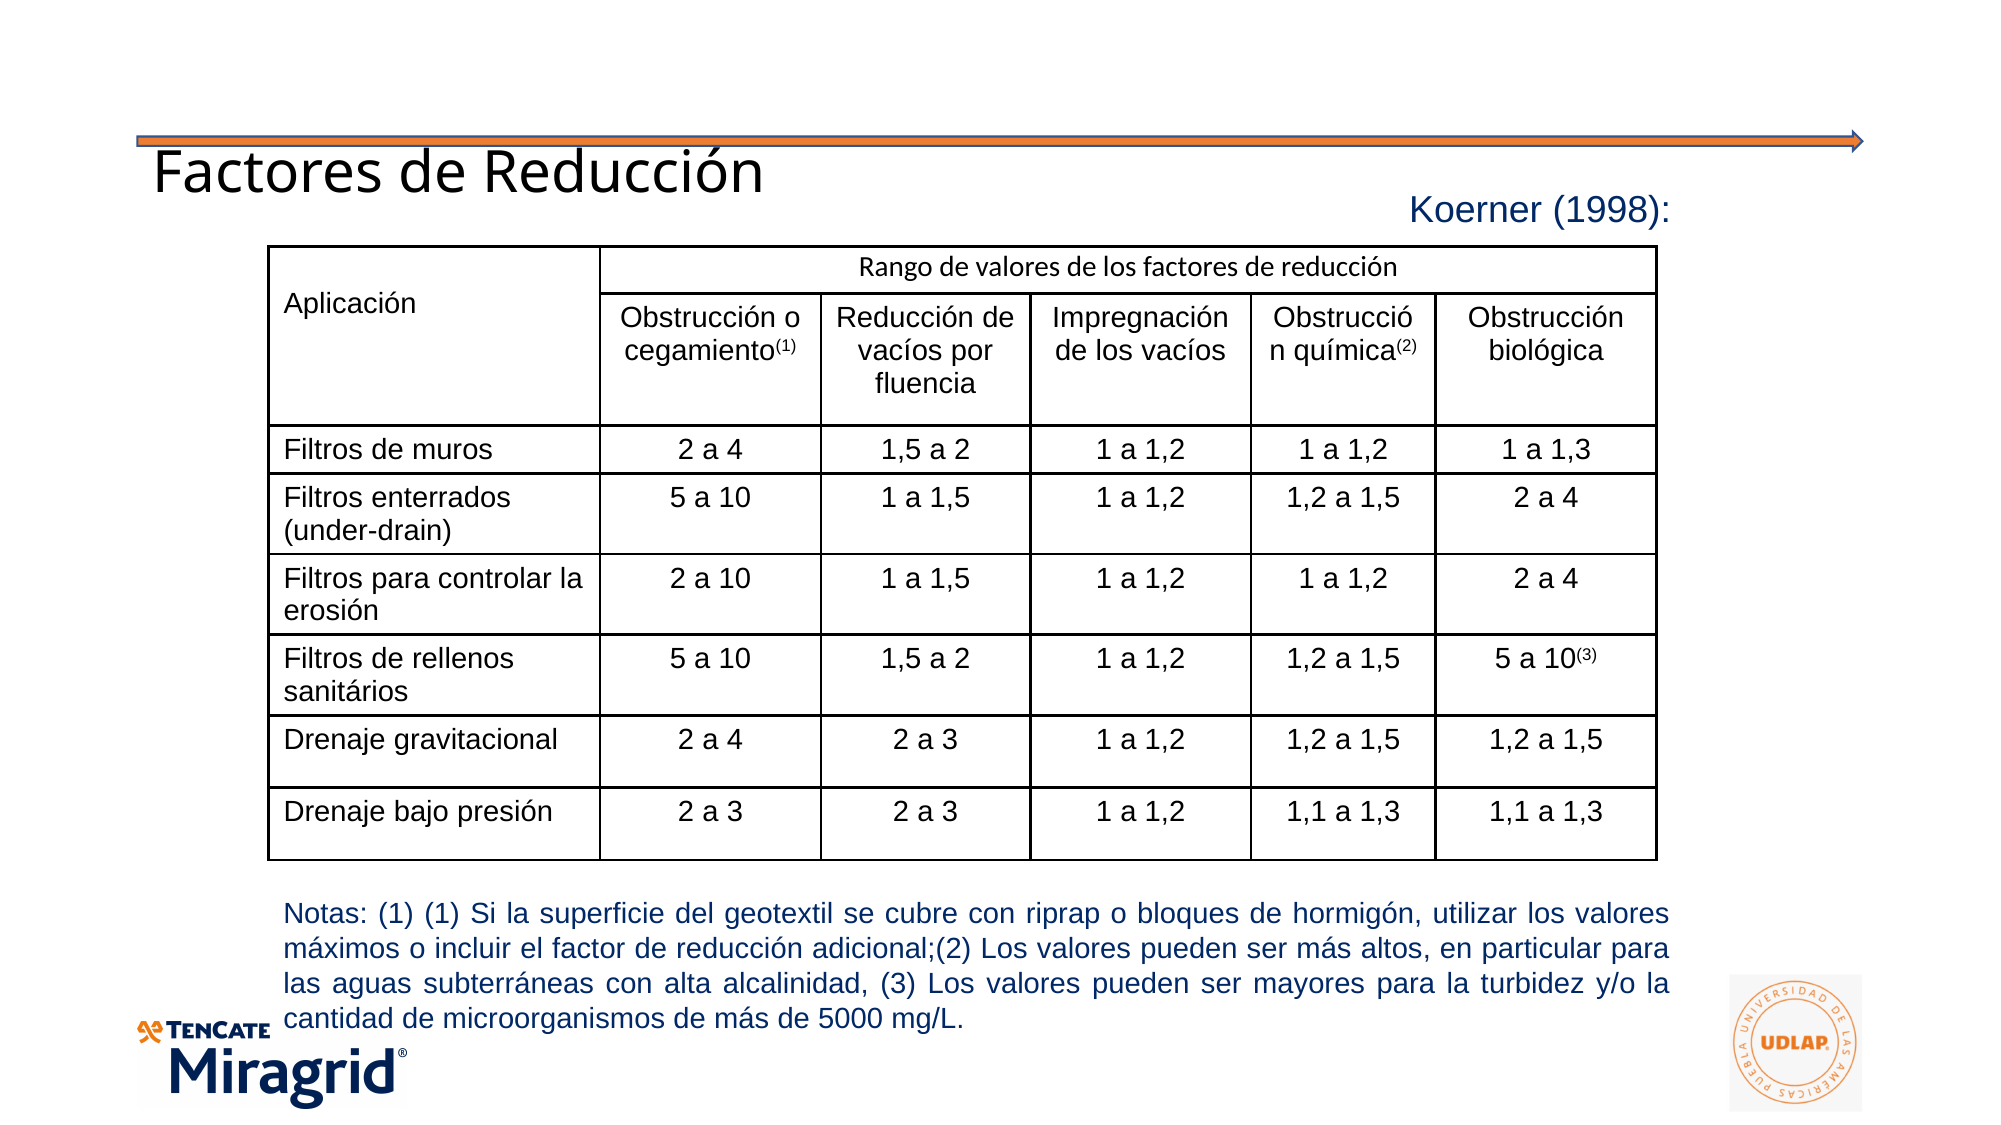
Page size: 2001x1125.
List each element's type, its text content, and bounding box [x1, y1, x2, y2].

table_cell Obstrucción biológica [1437, 295, 1655, 424]
table_cell 1,2 a 1,5 [1252, 717, 1434, 786]
table_header Aplicación [270, 248, 599, 424]
table_header Rango de valores de los factores de reducción [601, 248, 1655, 292]
table_cell Reducción de vacíos por fluencia [822, 295, 1029, 424]
text_box Notas: (1) (1) Si la superficie del geotextil se cubre con riprap o bloques de hormigón, utilizar los valores máximos o incluir el factor de reducción adicional;(2) Los valores pueden ser más altos, en particular para las aguas subterráneas con alta alcalinidad, (3) Los valores pueden ser mayores para la turbidez y/o la cantidad de microorganismos de más de 5000 mg/L. [268, 887, 1687, 1042]
table_cell 1 a 1,2 [1032, 555, 1250, 633]
table_cell 5 a 10(3) [1437, 636, 1655, 714]
table_cell 1 a 1,2 [1032, 636, 1250, 714]
table_cell 1,1 a 1,3 [1252, 789, 1434, 859]
table_cell 1,2 a 1,5 [1437, 717, 1655, 786]
table_cell Filtros de muros [270, 427, 599, 472]
table_cell 5 a 10 [601, 636, 820, 714]
table_cell 2 a 3 [601, 789, 820, 859]
picture [1726, 974, 1863, 1112]
table_cell 1 a 1,2 [1252, 555, 1434, 633]
table_cell Drenaje gravitacional [270, 717, 599, 786]
table_cell 1 a 1,2 [1032, 475, 1250, 553]
table_cell Obstrucción química(2) [1252, 295, 1434, 424]
table_cell 5 a 10 [601, 475, 820, 553]
table_cell 1,5 a 2 [822, 427, 1029, 472]
table_cell 2 a 4 [601, 427, 820, 472]
table_cell 2 a 3 [822, 717, 1029, 786]
table_cell 2 a 10 [601, 555, 820, 633]
table_cell Filtros para controlar la erosión [270, 555, 599, 633]
table_cell 1 a 1,2 [1032, 427, 1250, 472]
table_cell 1 a 1,2 [1032, 789, 1250, 859]
table_cell 2 a 4 [601, 717, 820, 786]
table_cell 1,2 a 1,5 [1252, 636, 1434, 714]
table_cell Obstrucción o cegamiento(1) [601, 295, 820, 424]
table_cell 1,5 a 2 [822, 636, 1029, 714]
table_cell 1 a 1,5 [822, 555, 1029, 633]
table_cell 2 a 4 [1437, 555, 1655, 633]
table_cell 1,1 a 1,3 [1437, 789, 1655, 859]
table_cell 1 a 1,2 [1032, 717, 1250, 786]
text_box Koerner (1998): [1394, 178, 1687, 238]
table_cell 1 a 1,3 [1437, 427, 1655, 472]
table_cell 1,2 a 1,5 [1252, 475, 1434, 553]
table_cell 1 a 1,5 [822, 475, 1029, 553]
table_cell 1 a 1,2 [1252, 427, 1434, 472]
table_cell Drenaje bajo presión [270, 789, 599, 859]
table_cell Filtros enterrados (under-drain) [270, 475, 599, 553]
table_cell Impregnación de los vacíos [1032, 295, 1250, 424]
picture [137, 1021, 407, 1109]
table_cell Filtros de rellenos sanitários [270, 636, 599, 714]
table_cell 2 a 3 [822, 789, 1029, 859]
table_cell 2 a 4 [1437, 475, 1655, 553]
title Factores de Reducción [137, 64, 1863, 283]
